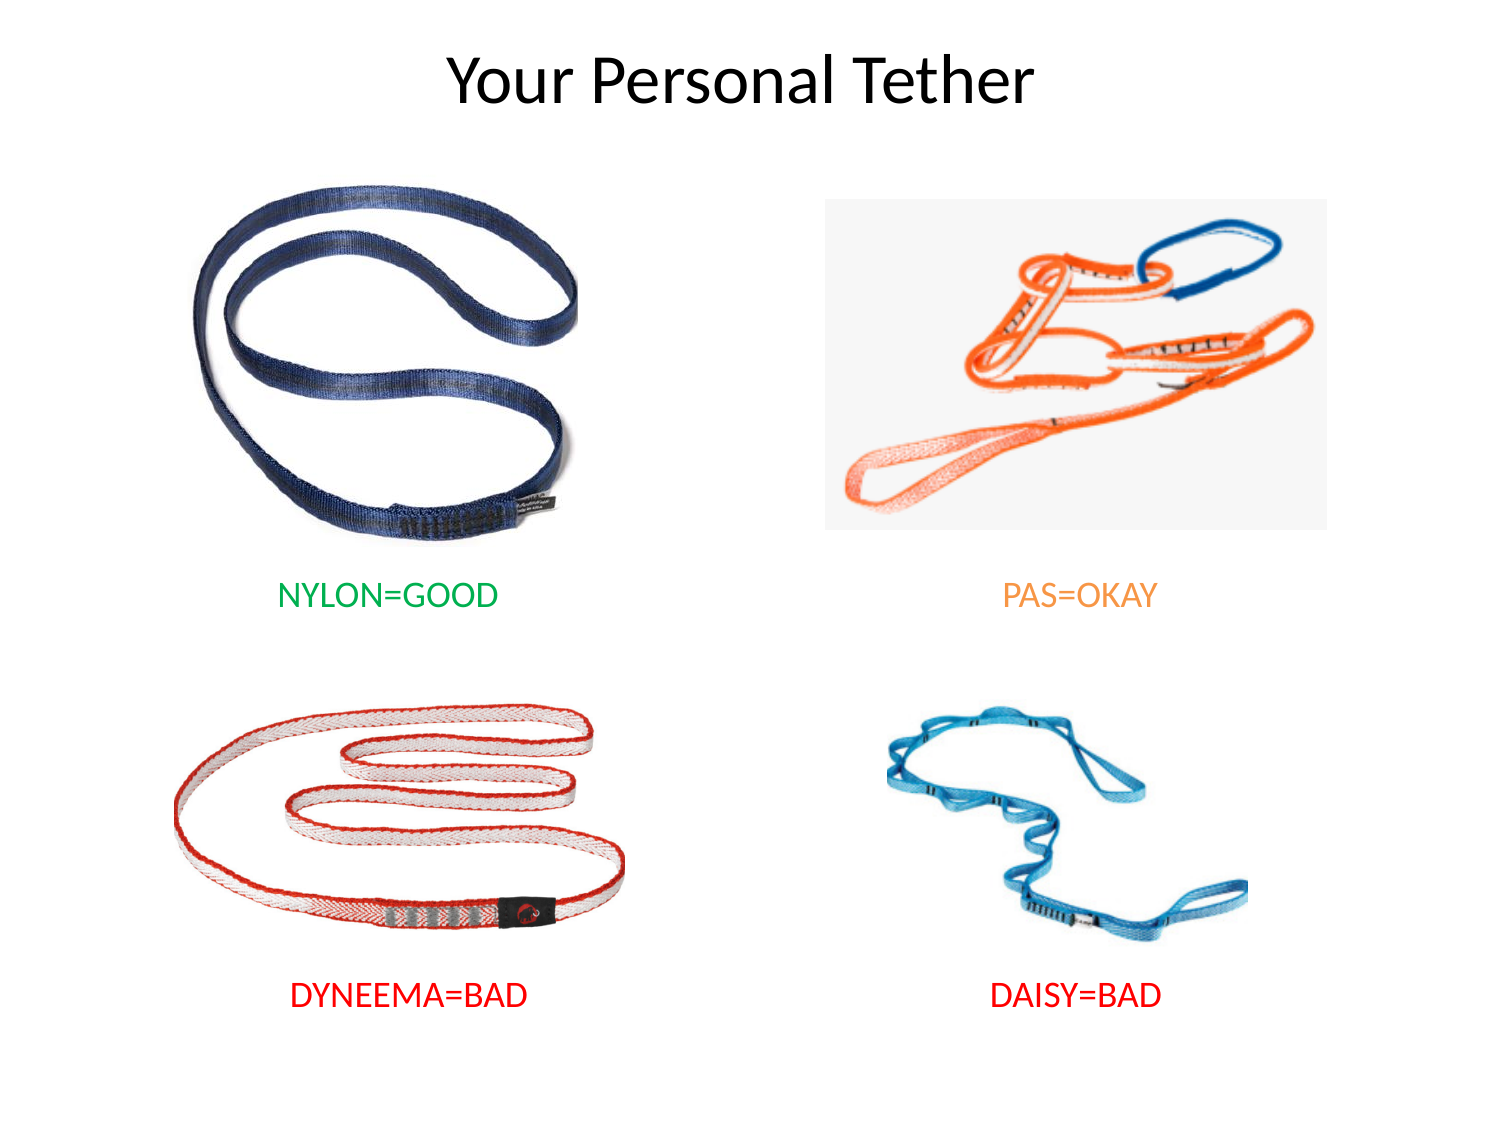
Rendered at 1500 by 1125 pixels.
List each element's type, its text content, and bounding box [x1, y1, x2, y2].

title Your Personal Tether [75, 24, 1425, 125]
picture [174, 699, 626, 931]
text_box PAS=OKAY [987, 562, 1388, 623]
picture [824, 199, 1327, 531]
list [187, 174, 578, 547]
text_box DAISY=BAD [975, 962, 1400, 1023]
text_box NYLON=GOOD [262, 562, 863, 623]
picture [887, 699, 1248, 954]
text_box DYNEEMA=BAD [274, 962, 713, 1023]
